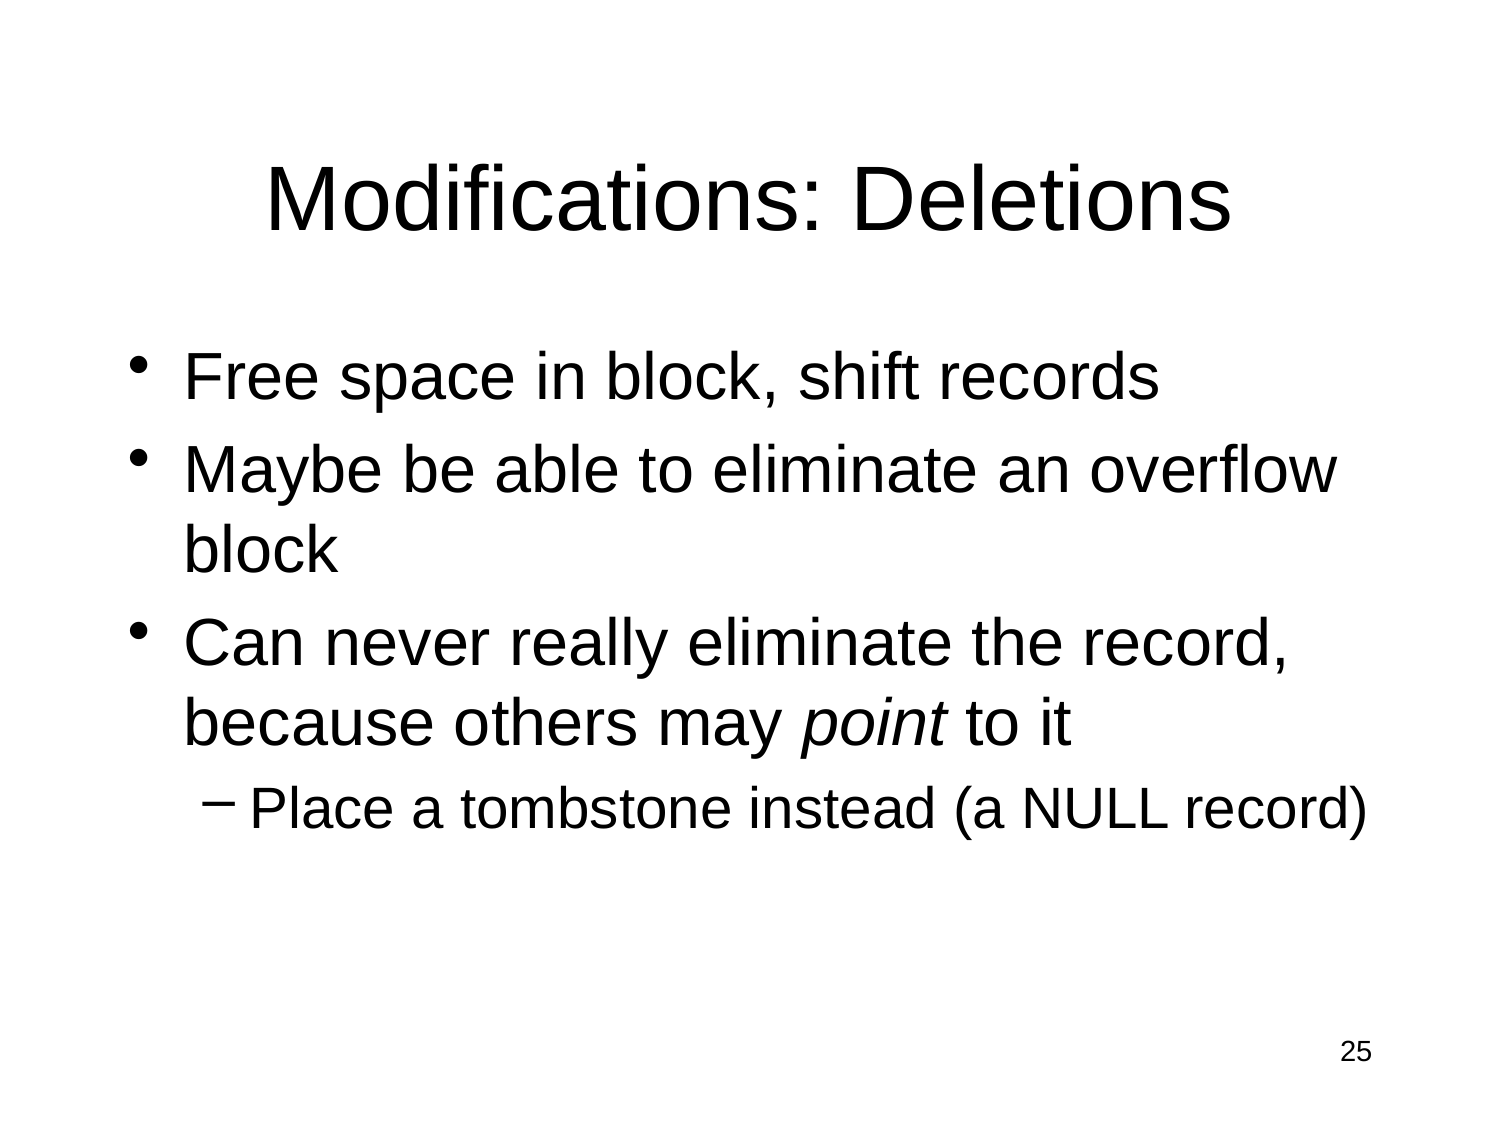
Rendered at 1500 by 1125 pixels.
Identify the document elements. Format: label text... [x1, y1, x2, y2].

slide_number 25 [1074, 1024, 1388, 1101]
list Free space in block, shift records Maybe be able to eliminate an overflow block Can never really eliminate the record, because others may point to it Place a tombstone instead (a NULL record) [112, 324, 1388, 1001]
title Modifications: Deletions [112, 99, 1388, 288]
